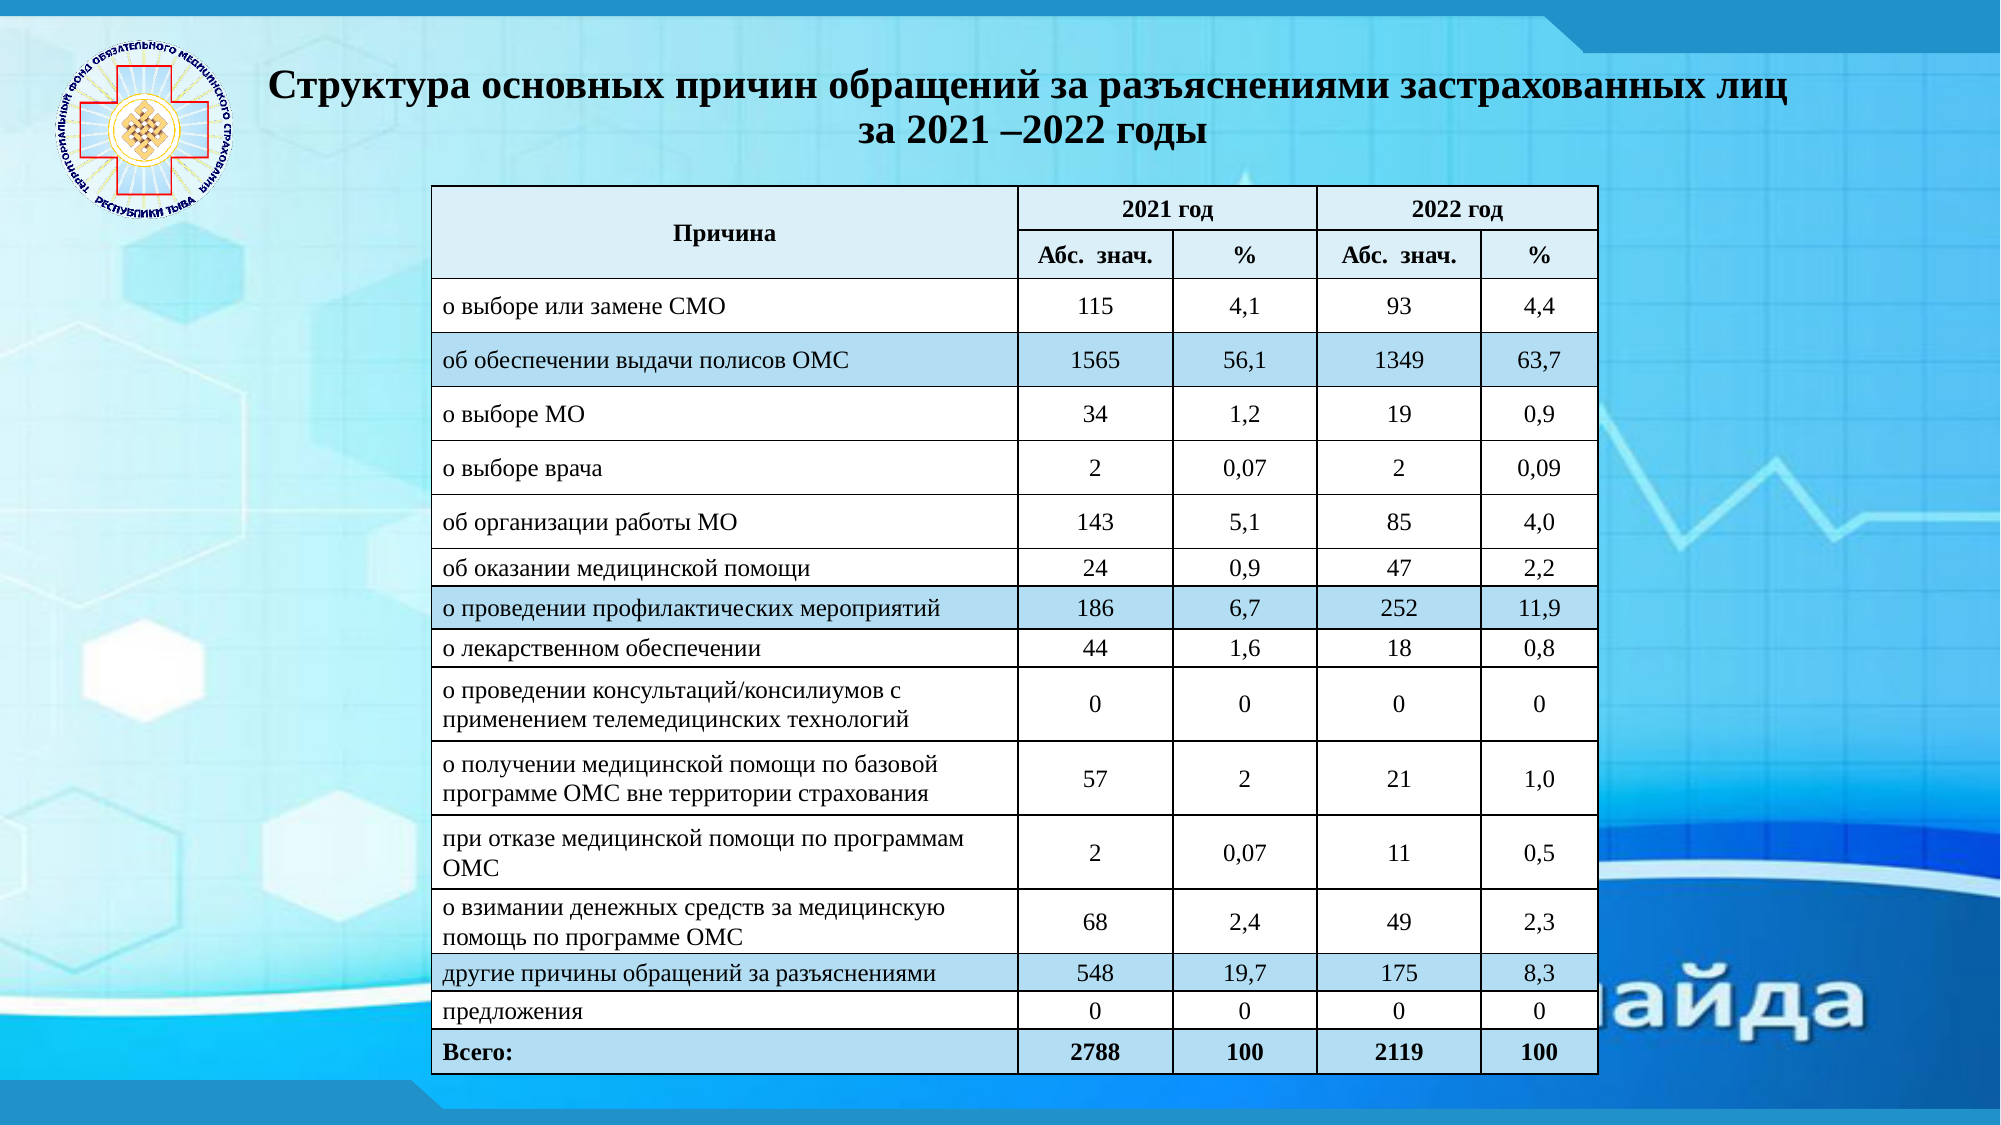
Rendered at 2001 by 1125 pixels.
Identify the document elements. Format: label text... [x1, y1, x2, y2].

table_header 2021 год [1019, 187, 1316, 229]
table_cell 6,7 [1174, 587, 1316, 628]
picture [0, 17, 1550, 1018]
table_header Причина [432, 187, 1017, 278]
table_cell 2,2 [1482, 549, 1597, 585]
table_cell 44 [1019, 630, 1172, 666]
table_cell 0 [1482, 992, 1597, 1028]
table_cell 93 [1318, 279, 1480, 332]
table_cell 143 [1019, 495, 1172, 548]
table_cell 548 [1019, 954, 1172, 990]
picture [780, 802, 2001, 1125]
table_cell 19 [1318, 387, 1480, 440]
table_cell 0 [1482, 668, 1597, 740]
table_cell о взимании денежных средств за медицинскую помощь по программе ОМС [432, 890, 1017, 953]
table_cell 1,0 [1482, 742, 1597, 814]
table_cell Абс. знач. [1318, 231, 1480, 278]
table_cell 85 [1318, 495, 1480, 548]
table_cell о выборе врача [432, 441, 1017, 494]
table_cell 2119 [1318, 1030, 1480, 1073]
table_cell 1,2 [1174, 387, 1316, 440]
table_cell 11 [1318, 816, 1480, 888]
table_cell 0,07 [1174, 441, 1316, 494]
table_cell Абс. знач. [1019, 231, 1172, 278]
table_cell Всего: [432, 1030, 1017, 1073]
table_header 2022 год [1318, 187, 1597, 229]
table_cell 2 [1318, 441, 1480, 494]
table_cell 1349 [1318, 333, 1480, 386]
table_cell 0 [1318, 992, 1480, 1028]
table_cell 24 [1019, 549, 1172, 585]
table_cell 2,3 [1482, 890, 1597, 953]
table_cell 0,07 [1174, 816, 1316, 888]
table_cell об организации работы МО [432, 495, 1017, 548]
table_cell 34 [1019, 387, 1172, 440]
table_cell 63,7 [1482, 333, 1597, 386]
table_cell об оказании медицинской помощи [432, 549, 1017, 585]
table_cell 18 [1318, 630, 1480, 666]
table_cell при отказе медицинской помощи по программам ОМС [432, 816, 1017, 888]
table_cell 2 [1019, 441, 1172, 494]
table_cell 19,7 [1174, 954, 1316, 990]
table_cell 175 [1318, 954, 1480, 990]
table_cell % [1174, 231, 1316, 278]
table_cell 68 [1019, 890, 1172, 953]
table_cell 11,9 [1482, 587, 1597, 628]
table_cell 8,3 [1482, 954, 1597, 990]
table_cell о получении медицинской помощи по базовой программе ОМС вне территории страхования [432, 742, 1017, 814]
table_cell 100 [1174, 1030, 1316, 1073]
table_cell о проведении профилактических мероприятий [432, 587, 1017, 628]
table_cell 5,1 [1174, 495, 1316, 548]
table_cell 0 [1019, 668, 1172, 740]
table_cell 0 [1318, 668, 1480, 740]
table_cell 4,4 [1482, 279, 1597, 332]
table_cell 0 [1174, 992, 1316, 1028]
table_cell 57 [1019, 742, 1172, 814]
table_cell 4,1 [1174, 279, 1316, 332]
table_cell 1565 [1019, 333, 1172, 386]
table_cell о выборе МО [432, 387, 1017, 440]
table_cell 2788 [1019, 1030, 1172, 1073]
table_cell 2 [1174, 742, 1316, 814]
table_cell 2 [1019, 816, 1172, 888]
table_cell 100 [1482, 1030, 1597, 1073]
table_cell 0,9 [1174, 549, 1316, 585]
table_cell 0,8 [1482, 630, 1597, 666]
table_cell 56,1 [1174, 333, 1316, 386]
table_cell 186 [1019, 587, 1172, 628]
table_cell 47 [1318, 549, 1480, 585]
table_cell о лекарственном обеспечении [432, 630, 1017, 666]
table_cell 2,4 [1174, 890, 1316, 953]
table_cell о проведении консультаций/консилиумов с применением телемедицинских технологий [432, 668, 1017, 740]
table_cell 49 [1318, 890, 1480, 953]
table_cell предложения [432, 992, 1017, 1028]
table_cell 0 [1174, 668, 1316, 740]
table_cell 0 [1019, 992, 1172, 1028]
title Структура основных причин обращений за разъяснениями застрахованных лиц за 2021 –2022 годы [239, 23, 1827, 242]
picture [1599, 0, 2001, 789]
table_cell об обеспечении выдачи полисов ОМС [432, 333, 1017, 386]
table_cell 21 [1318, 742, 1480, 814]
table_cell 1,6 [1174, 630, 1316, 666]
table_cell 0,9 [1482, 387, 1597, 440]
table_cell 252 [1318, 587, 1480, 628]
table_cell 0,5 [1482, 816, 1597, 888]
table_cell другие причины обращений за разъяснениями [432, 954, 1017, 990]
table_cell 115 [1019, 279, 1172, 332]
table_cell о выборе или замене СМО [432, 279, 1017, 332]
table_cell 0,09 [1482, 441, 1597, 494]
table_cell % [1482, 231, 1597, 278]
table_cell 4,0 [1482, 495, 1597, 548]
